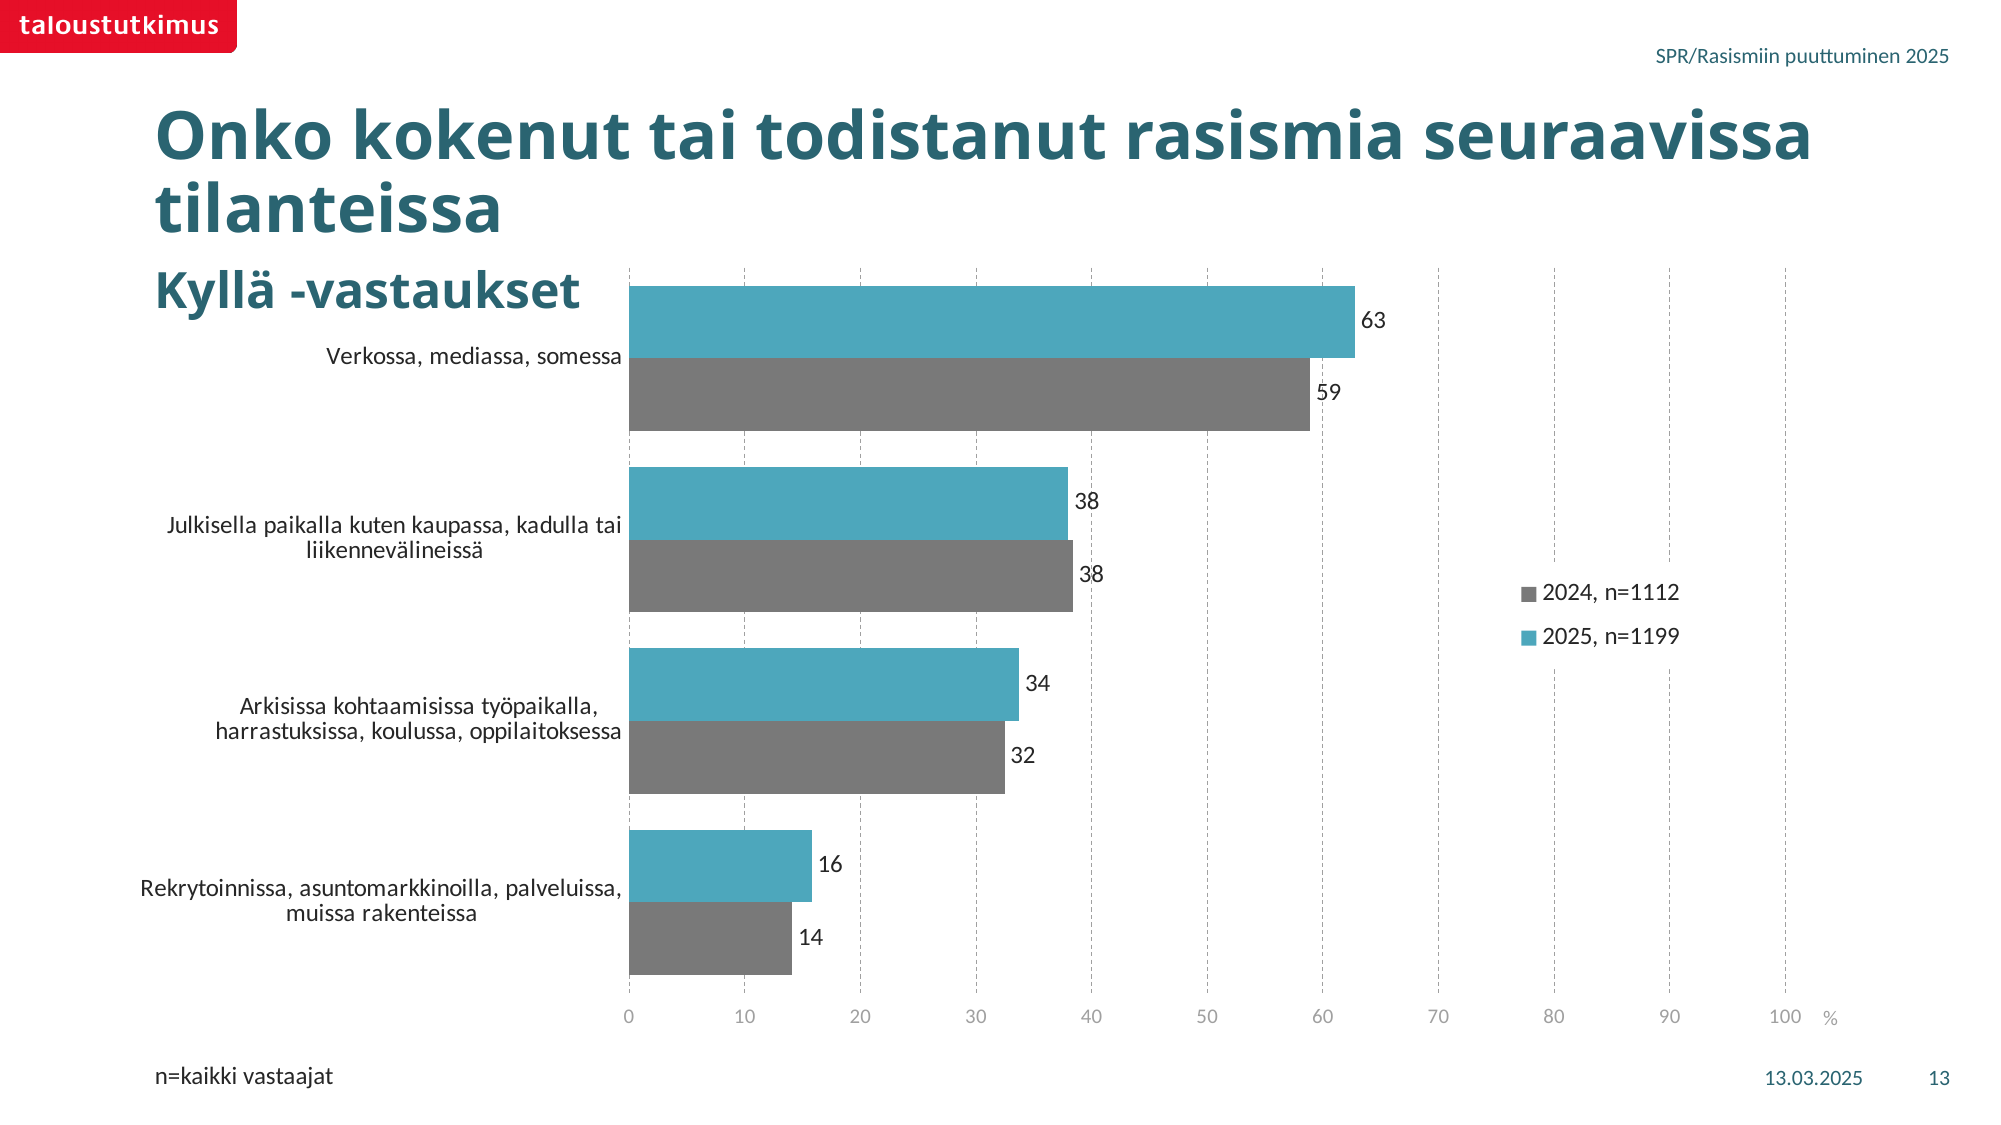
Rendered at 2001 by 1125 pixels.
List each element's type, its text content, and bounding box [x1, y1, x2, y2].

footer SPR/Rasismiin puuttuminen 2025 [1290, 24, 1966, 85]
chart [139, 257, 1860, 1047]
slide_number 13 [1898, 1046, 1966, 1107]
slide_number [1428, 1046, 1879, 1107]
title Onko kokenut tai todistanut rasismia seuraavissa tilanteissa Kyllä -vastaukset [140, 92, 1860, 250]
text_box n=kaikki vastaajat [139, 1055, 1518, 1098]
picture [0, 0, 237, 53]
